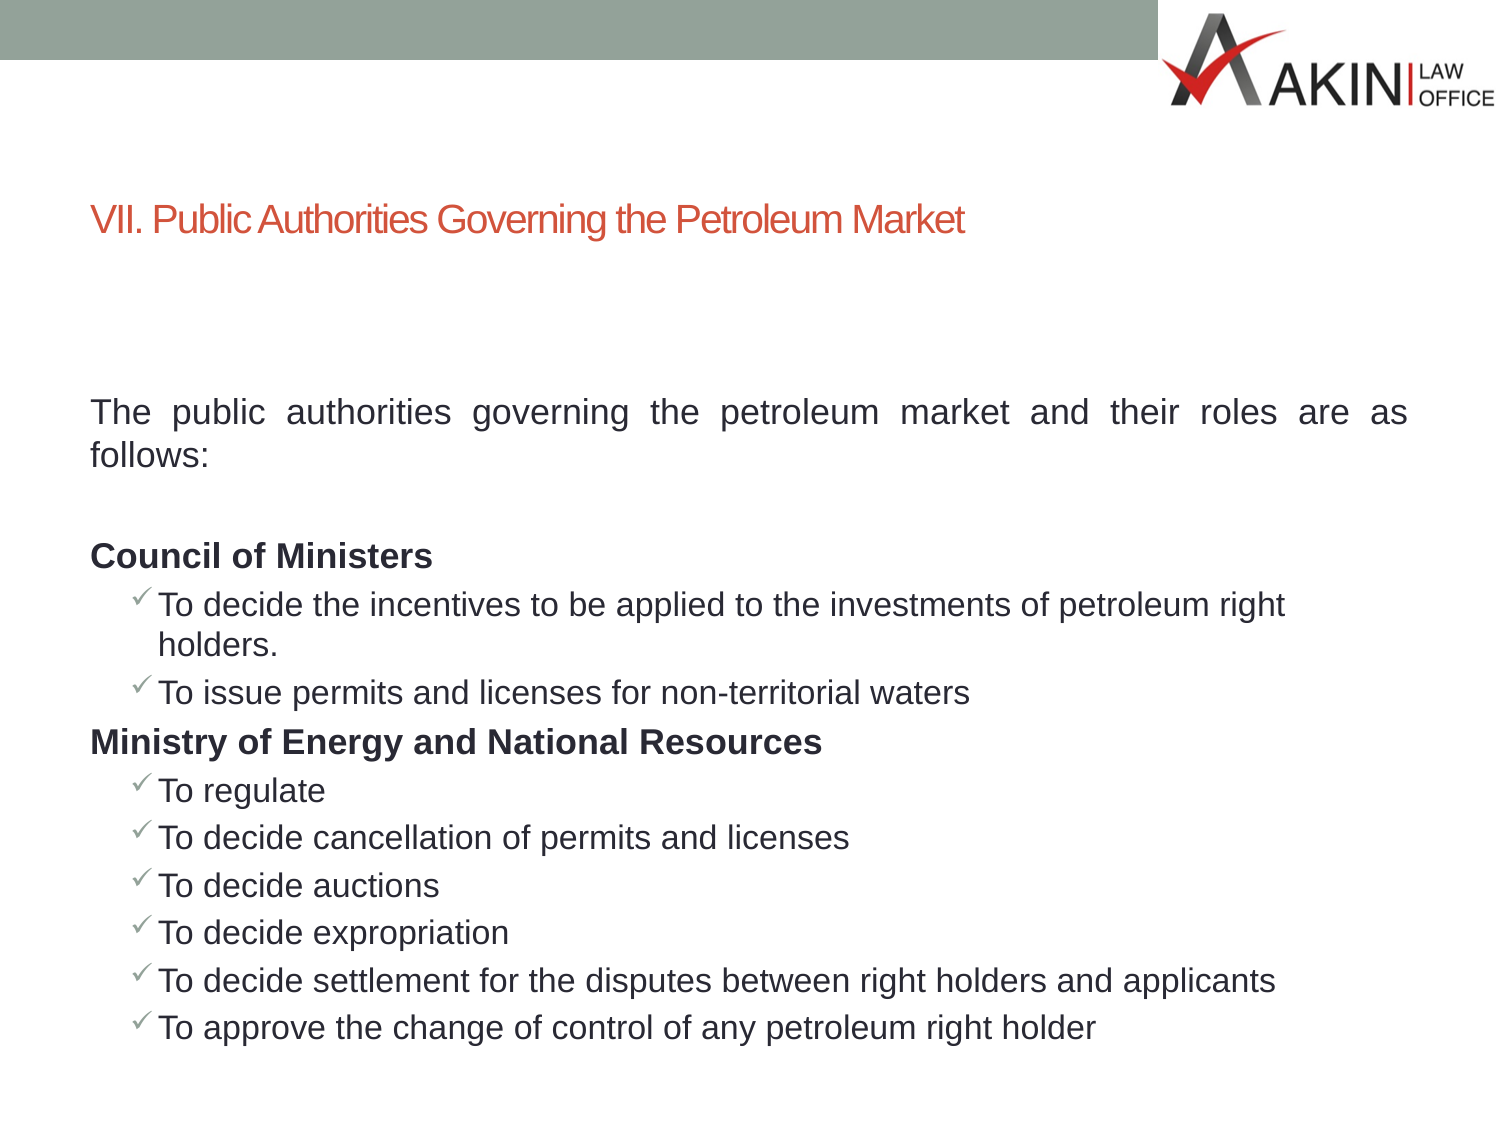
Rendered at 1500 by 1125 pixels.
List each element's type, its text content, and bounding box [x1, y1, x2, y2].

list The public authorities governing the petroleum market and their roles are as follows: Council of Ministers To decide the incentives to be applied to the investments of petroleum right holders. To issue permits and licenses for non-territorial waters Ministry of Energy and National Resources To regulate To decide cancellation of permits and licenses To decide auctions To decide expropriation To decide settlement for the disputes between right holders and applicants To approve the change of control of any petroleum right holder [75, 262, 1425, 1063]
title VII. Public Authorities Governing the Petroleum Market [75, 87, 1425, 250]
picture [1157, 0, 1500, 121]
